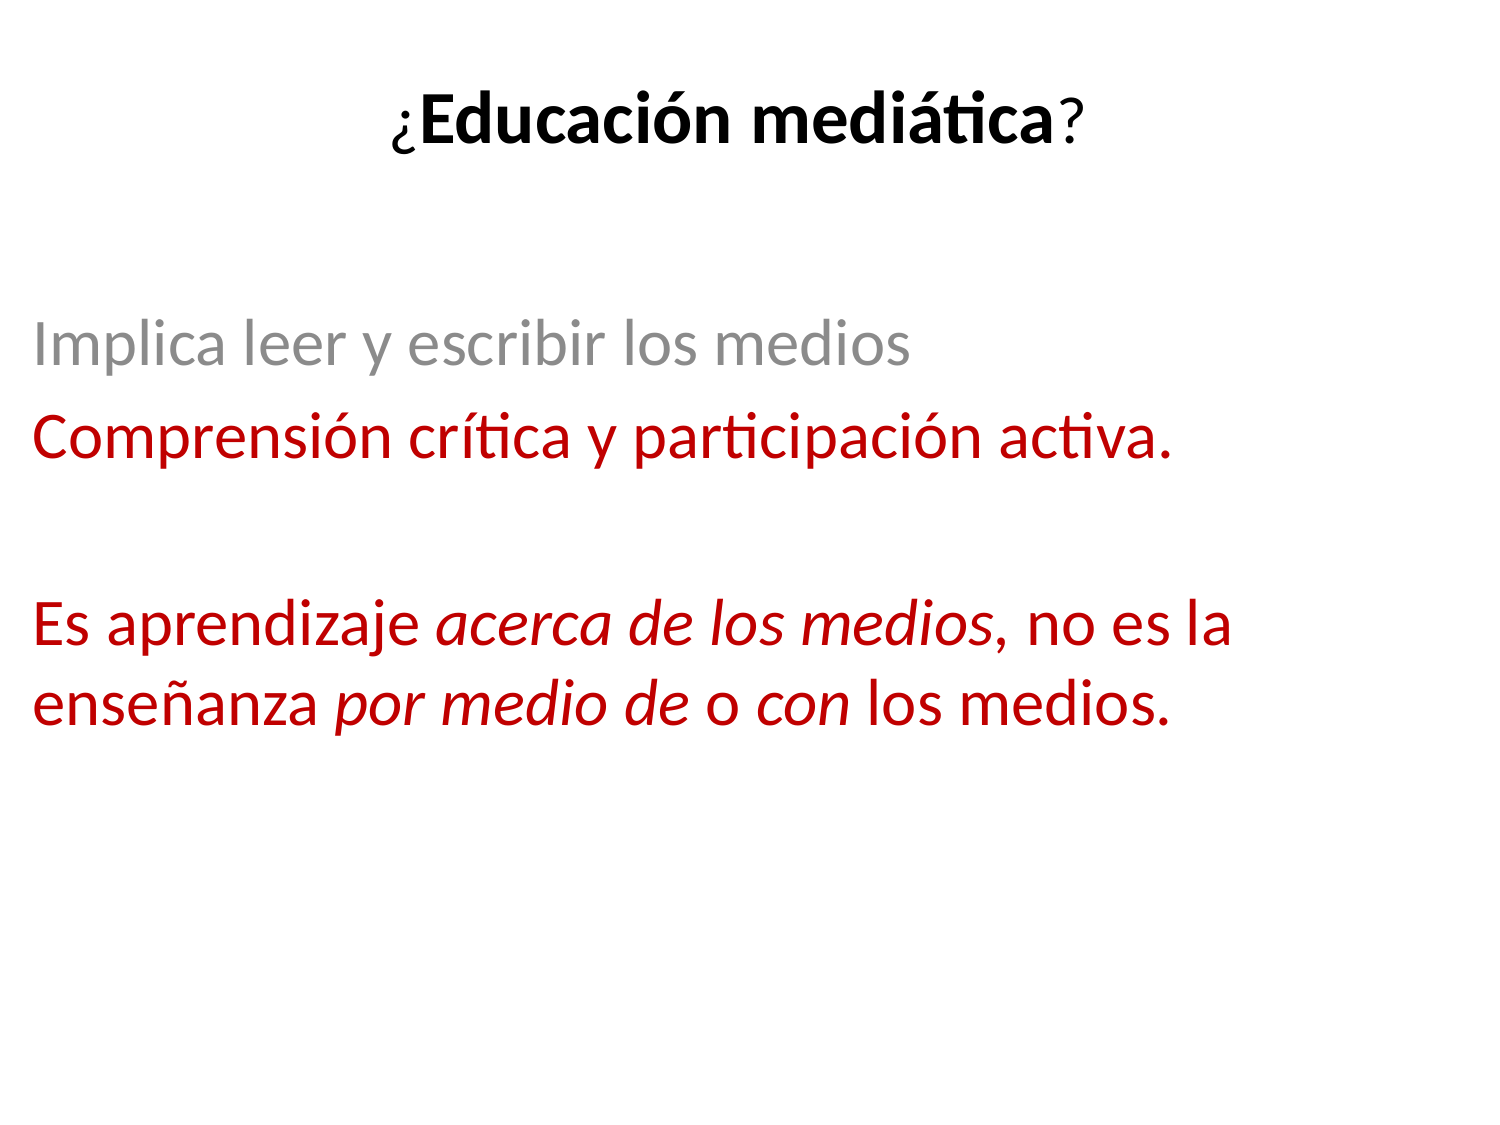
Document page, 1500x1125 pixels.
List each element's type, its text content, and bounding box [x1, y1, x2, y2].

subtitle Implica leer y escribir los medios Comprensión crítica y participación activa. Es aprendizaje acerca de los medios, no es la enseñanza por medio de o con los medios. [17, 290, 1471, 1035]
title ¿Educación mediática? [100, 30, 1376, 197]
